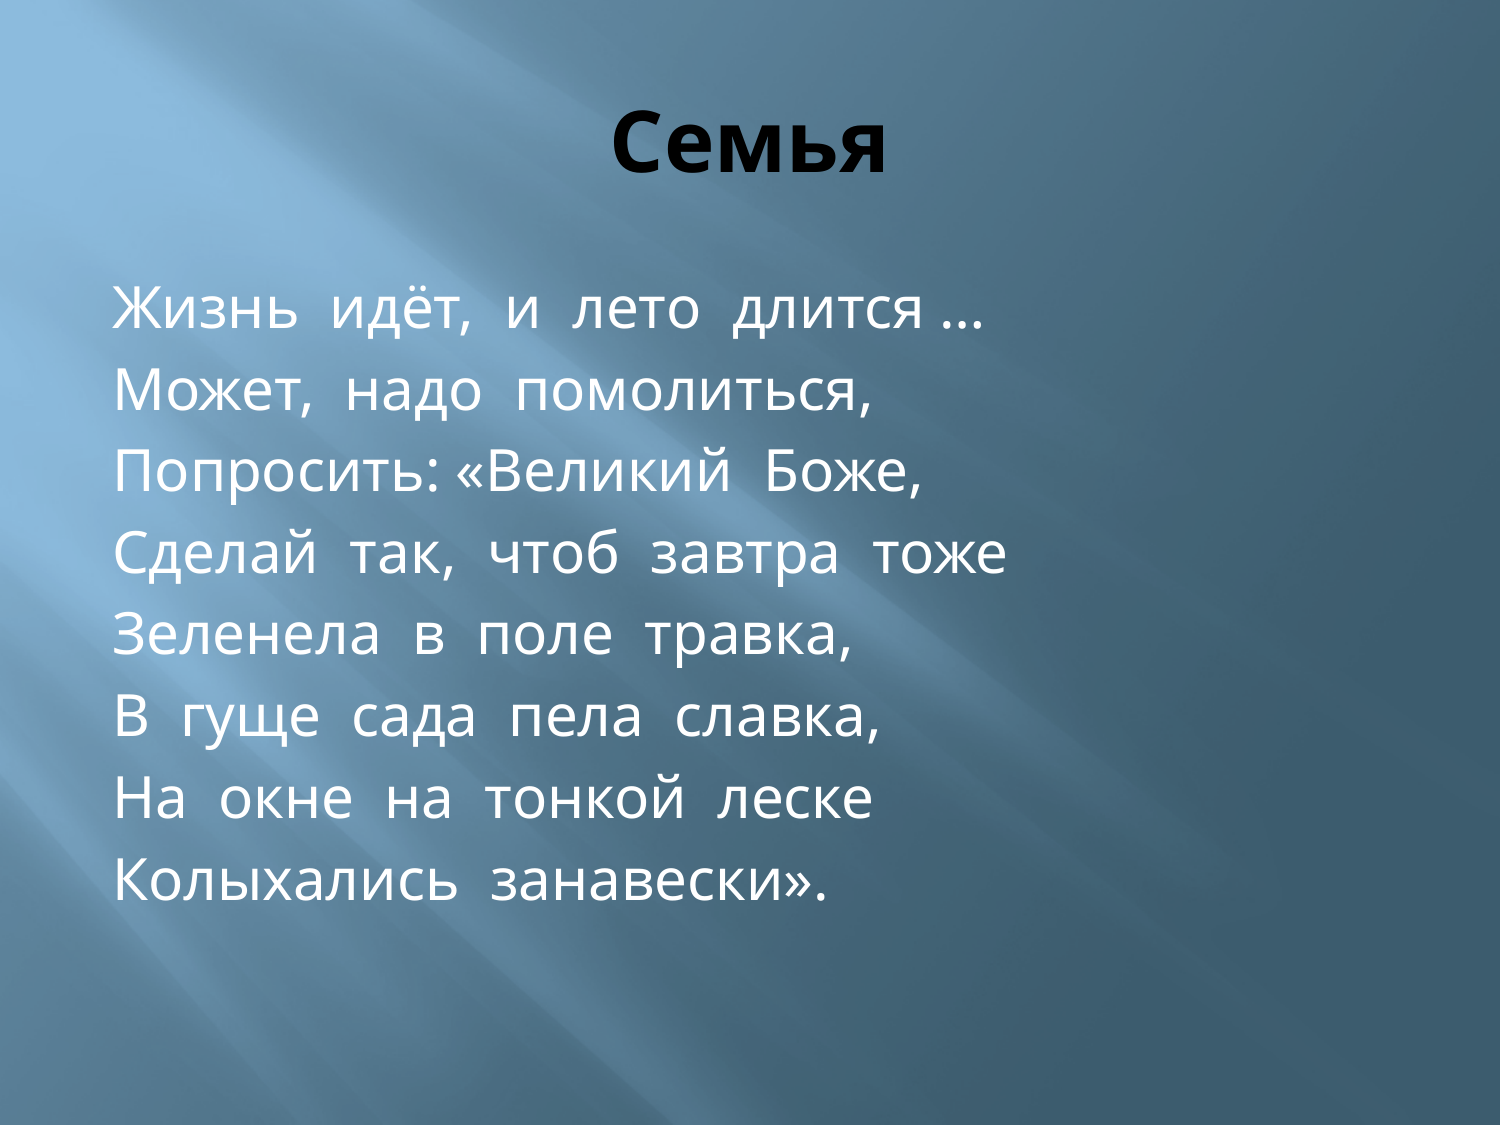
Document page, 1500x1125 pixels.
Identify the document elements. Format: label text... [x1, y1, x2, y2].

list Жизнь идёт, и лето длится … Может, надо помолиться, Попросить: «Великий Боже, Сделай так, чтоб завтра тоже Зеленела в поле травка, В гуще сада пела славка, На окне на тонкой леске Колыхались занавески». [75, 262, 1425, 1035]
title Семья [75, 45, 1425, 233]
